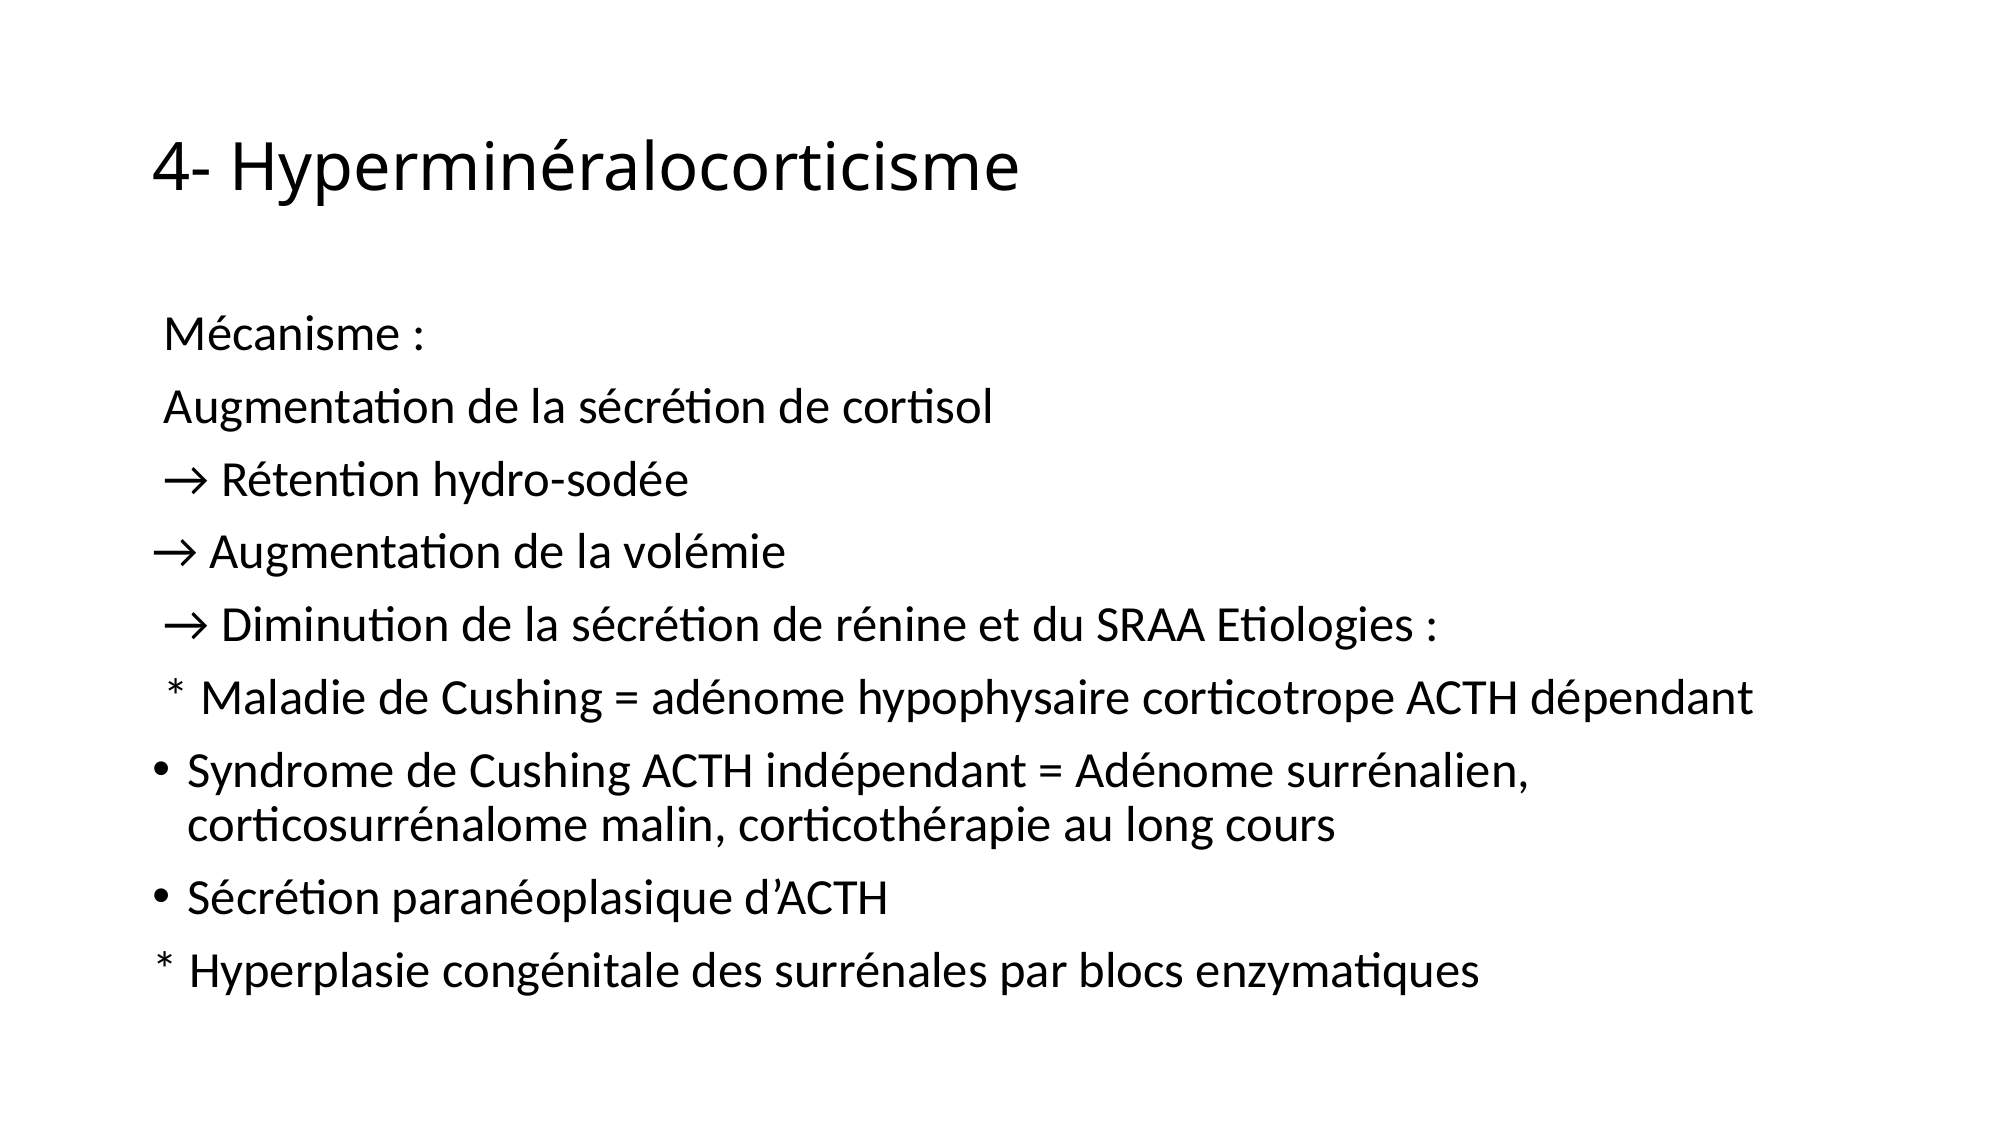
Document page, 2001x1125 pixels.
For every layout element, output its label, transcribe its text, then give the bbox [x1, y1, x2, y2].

list Mécanisme : Augmentation de la sécrétion de cortisol → Rétention hydro-sodée → Augmentation de la volémie → Diminution de la sécrétion de rénine et du SRAA Etiologies : * Maladie de Cushing = adénome hypophysaire corticotrope ACTH dépendant Syndrome de Cushing ACTH indépendant = Adénome surrénalien, corticosurrénalome malin, corticothérapie au long cours Sécrétion paranéoplasique d’ACTH * Hyperplasie congénitale des surrénales par blocs enzymatiques [137, 299, 1863, 1014]
title 4- Hyperminéralocorticisme [137, 59, 1863, 278]
